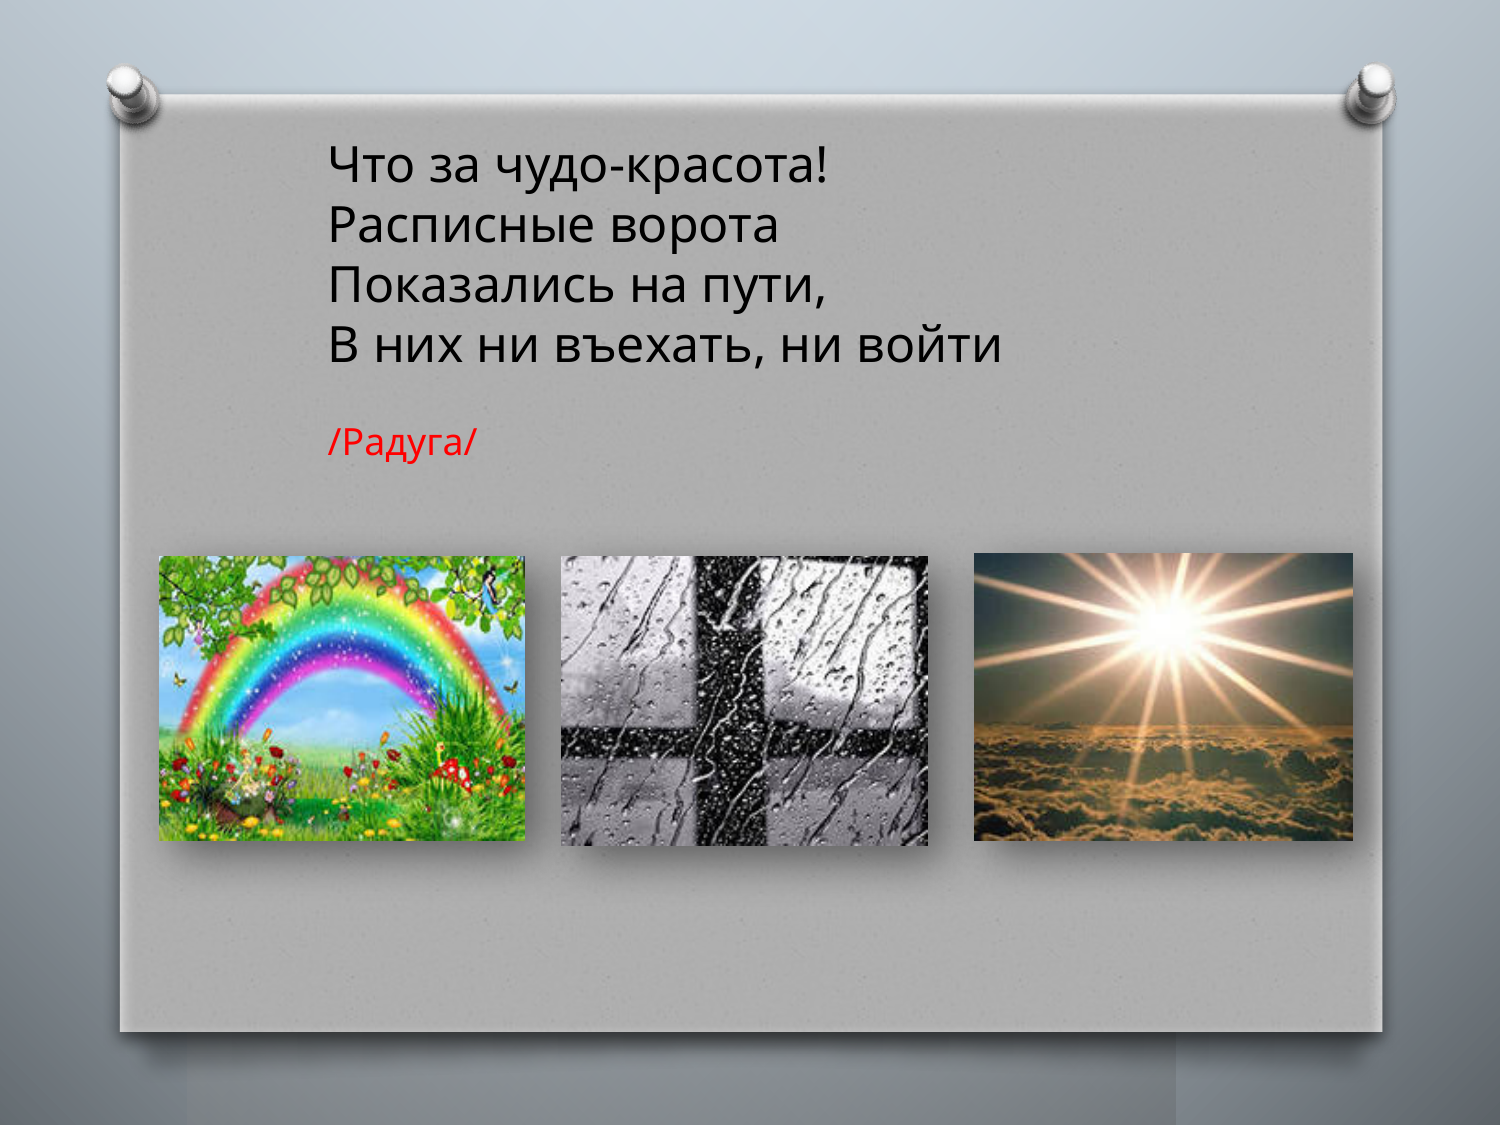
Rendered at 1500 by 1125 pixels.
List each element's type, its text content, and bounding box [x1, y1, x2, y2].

picture [974, 553, 1353, 841]
picture [75, 29, 198, 153]
text_box Что за чудо-красота! Расписные ворота Показались на пути, В них ни въехать, ни войти /Радуга/ [312, 125, 1137, 471]
picture [1317, 35, 1439, 156]
picture [560, 556, 928, 847]
picture [159, 556, 525, 841]
